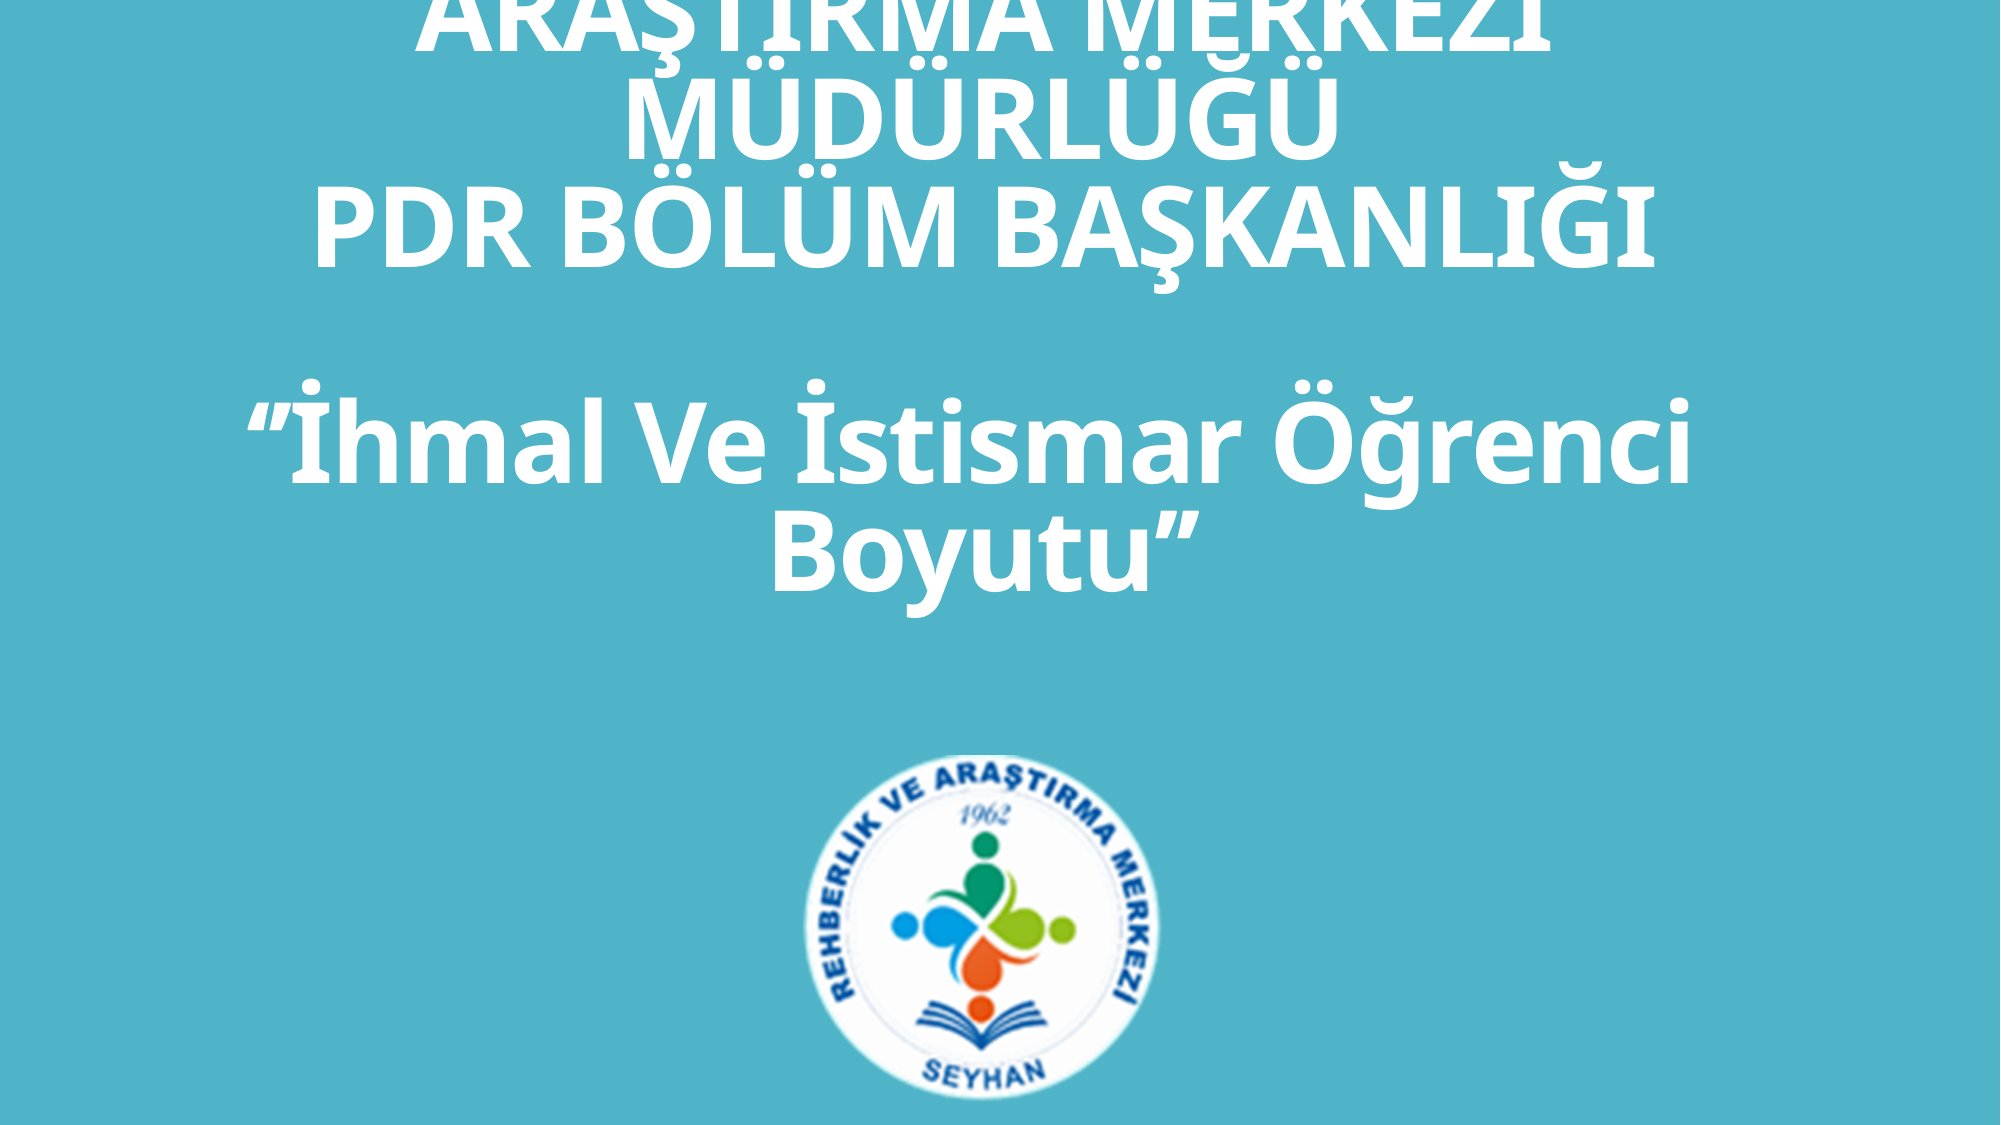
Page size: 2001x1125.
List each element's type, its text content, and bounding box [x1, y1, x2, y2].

picture [803, 755, 1164, 1107]
title SEYHAN REHBERLİK VE ARAŞTIRMA MERKEZİ MÜDÜRLÜĞÜ PDR BÖLÜM BAŞKANLIĞI ‘’İhmal Ve İstismar Öğrenci Boyutu’’ [98, 27, 1868, 756]
